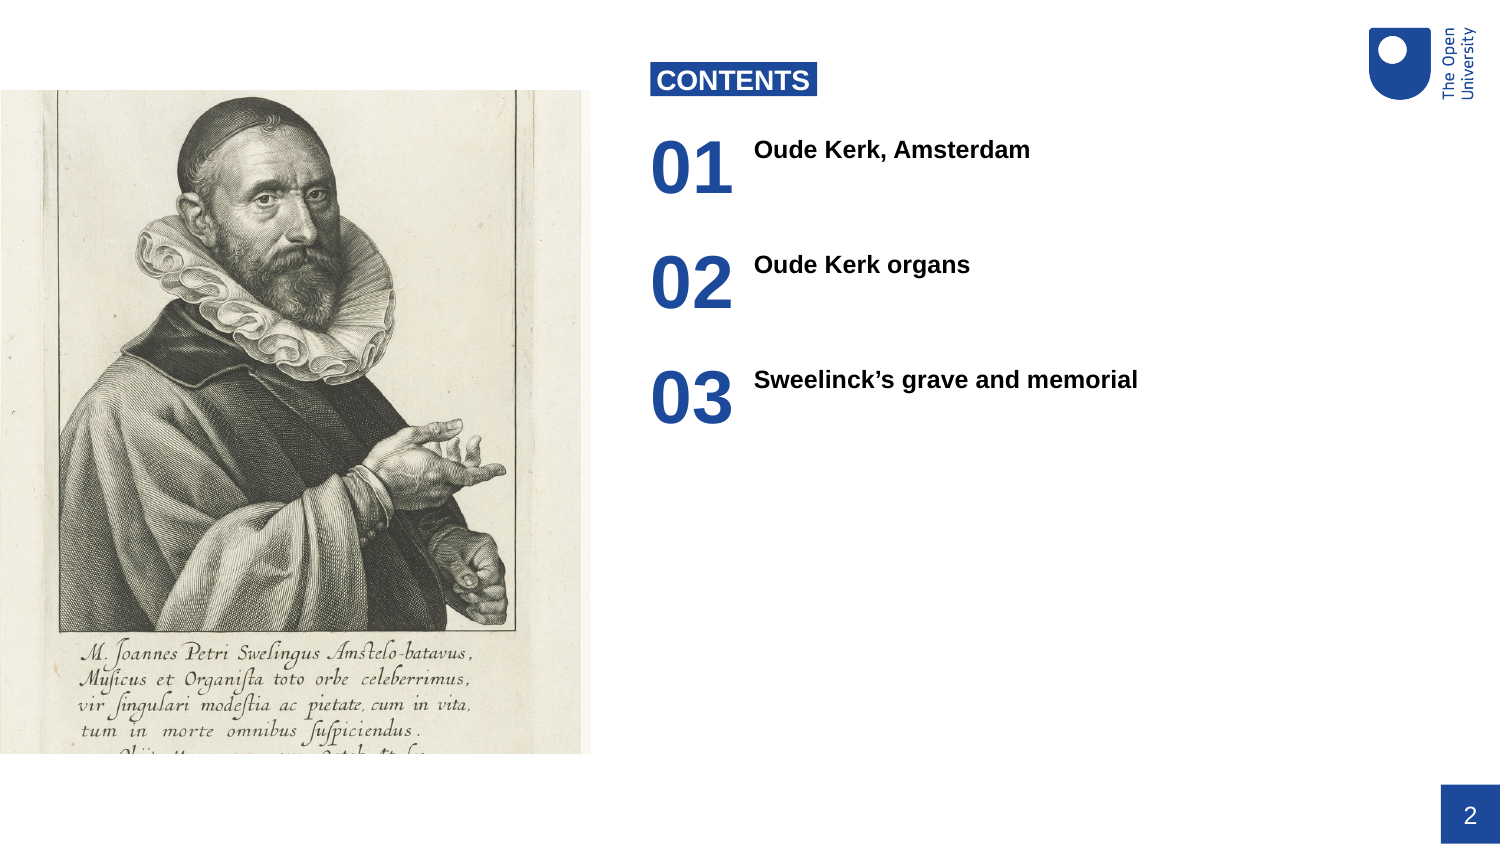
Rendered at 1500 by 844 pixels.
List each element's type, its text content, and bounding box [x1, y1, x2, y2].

list Sweelinck’s grave and memorial [739, 359, 1330, 403]
list 02 [650, 244, 739, 327]
picture [0, 90, 591, 754]
list Oude Kerk, Amsterdam [739, 129, 1330, 173]
list 01 [650, 129, 739, 212]
list Oude Kerk organs [739, 244, 1330, 288]
list 03 [650, 359, 739, 442]
slide_number 2 [1440, 784, 1500, 844]
picture [1369, 27, 1476, 100]
